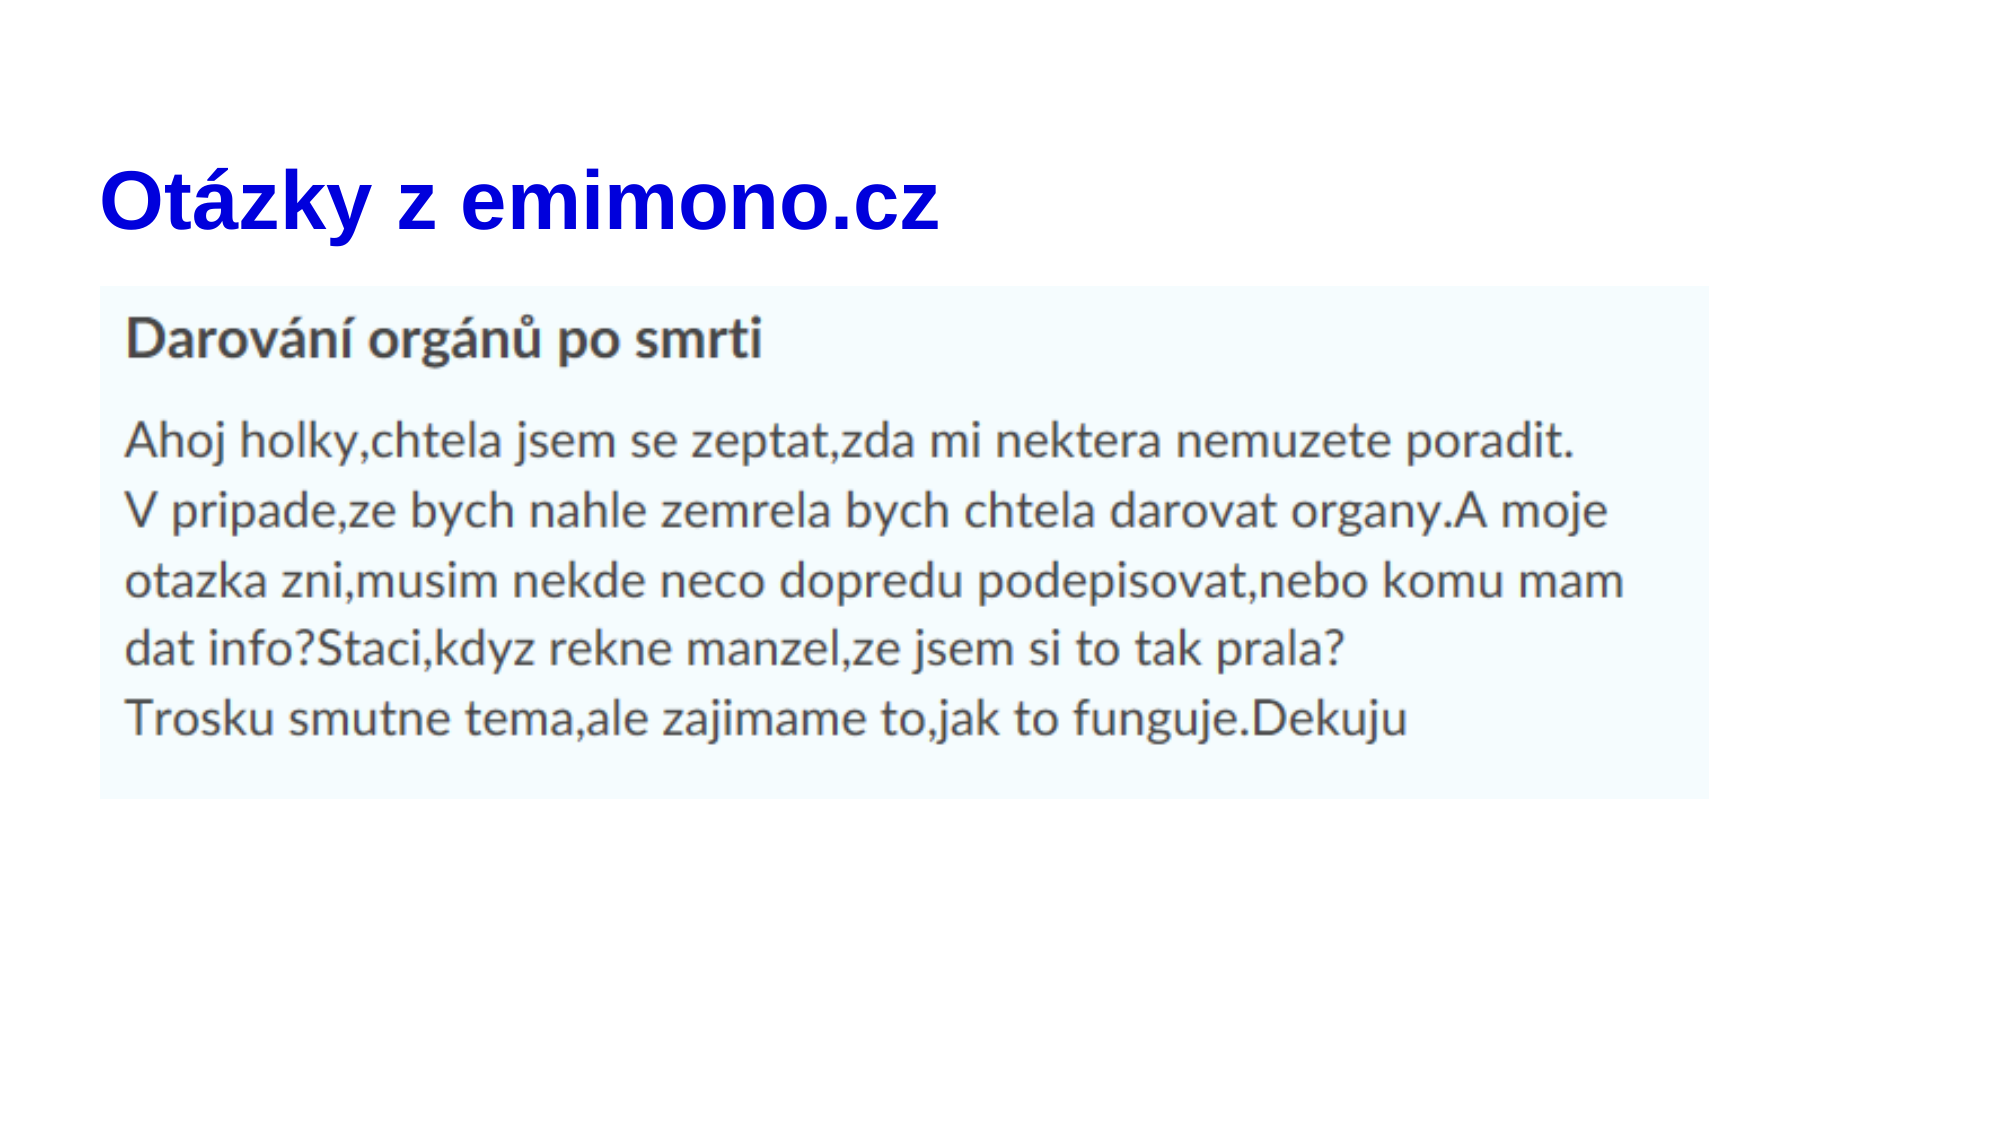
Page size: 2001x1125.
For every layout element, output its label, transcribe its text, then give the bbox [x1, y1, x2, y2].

picture [99, 285, 1710, 799]
title Otázky z emimono.cz [99, 58, 1900, 247]
